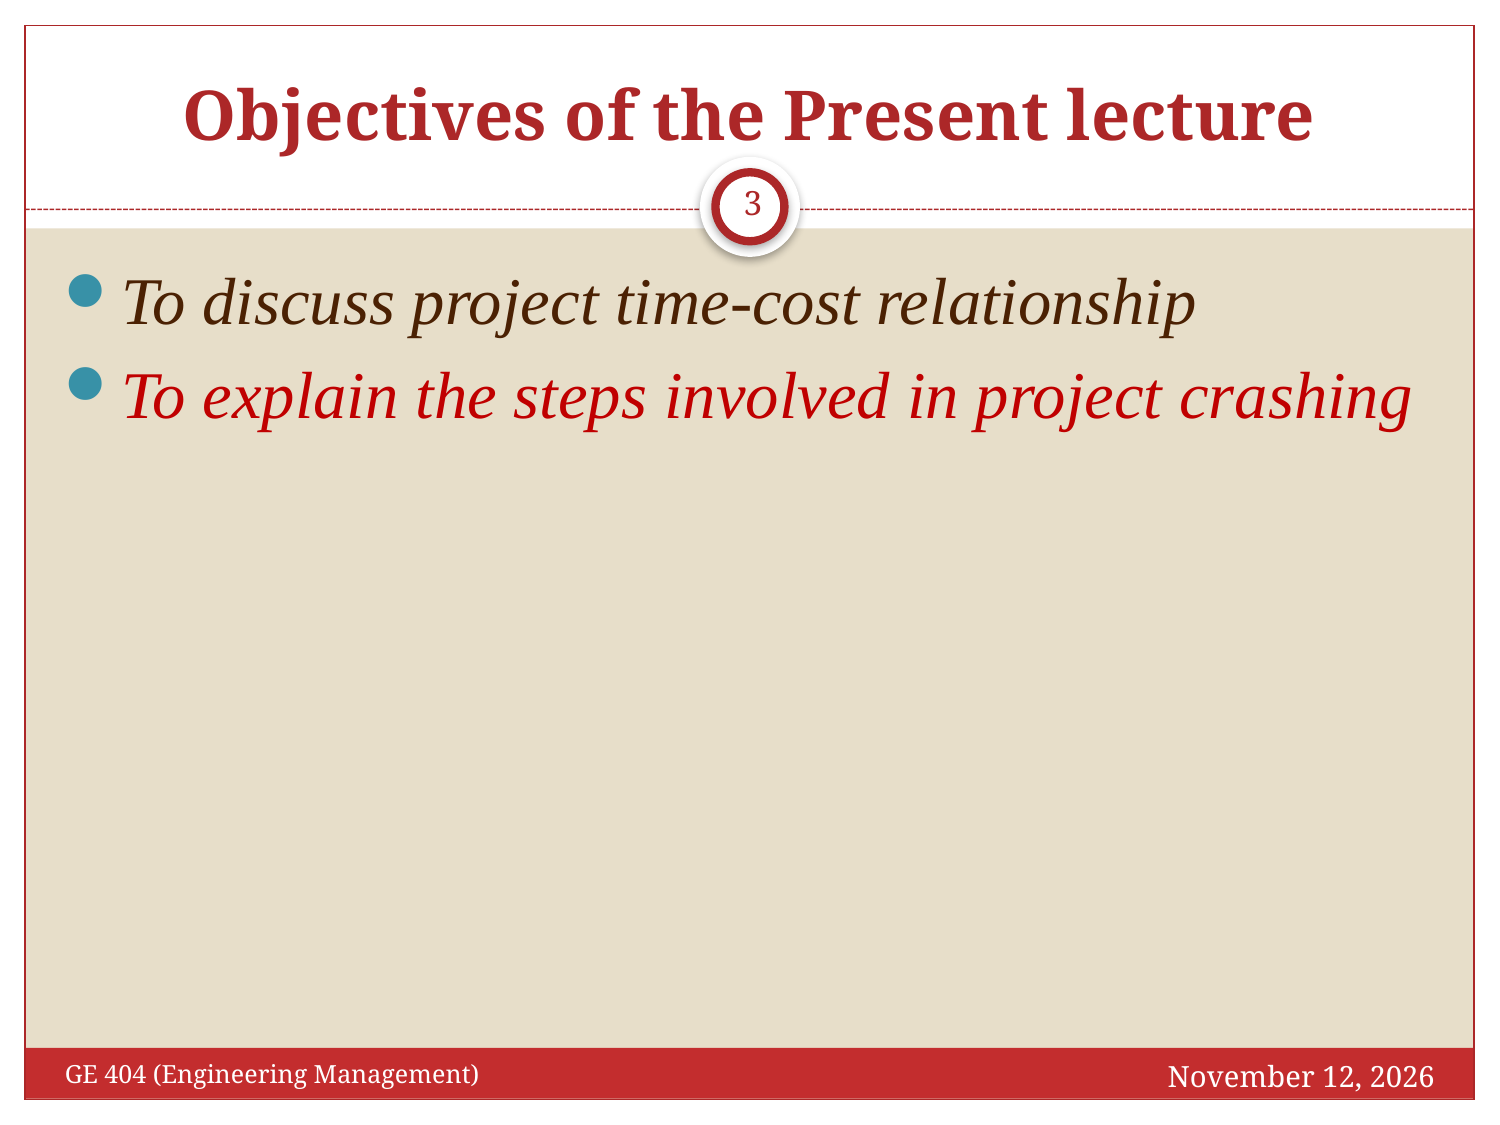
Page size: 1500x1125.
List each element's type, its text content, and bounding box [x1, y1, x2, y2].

slide_number 3 [715, 168, 791, 241]
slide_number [950, 1050, 1450, 1111]
footer GE 404 (Engineering Management) [50, 1051, 638, 1112]
list To discuss project time-cost relationship To explain the steps involved in project crashing [49, 250, 1445, 1001]
title Objectives of the Present lecture [49, 37, 1450, 162]
